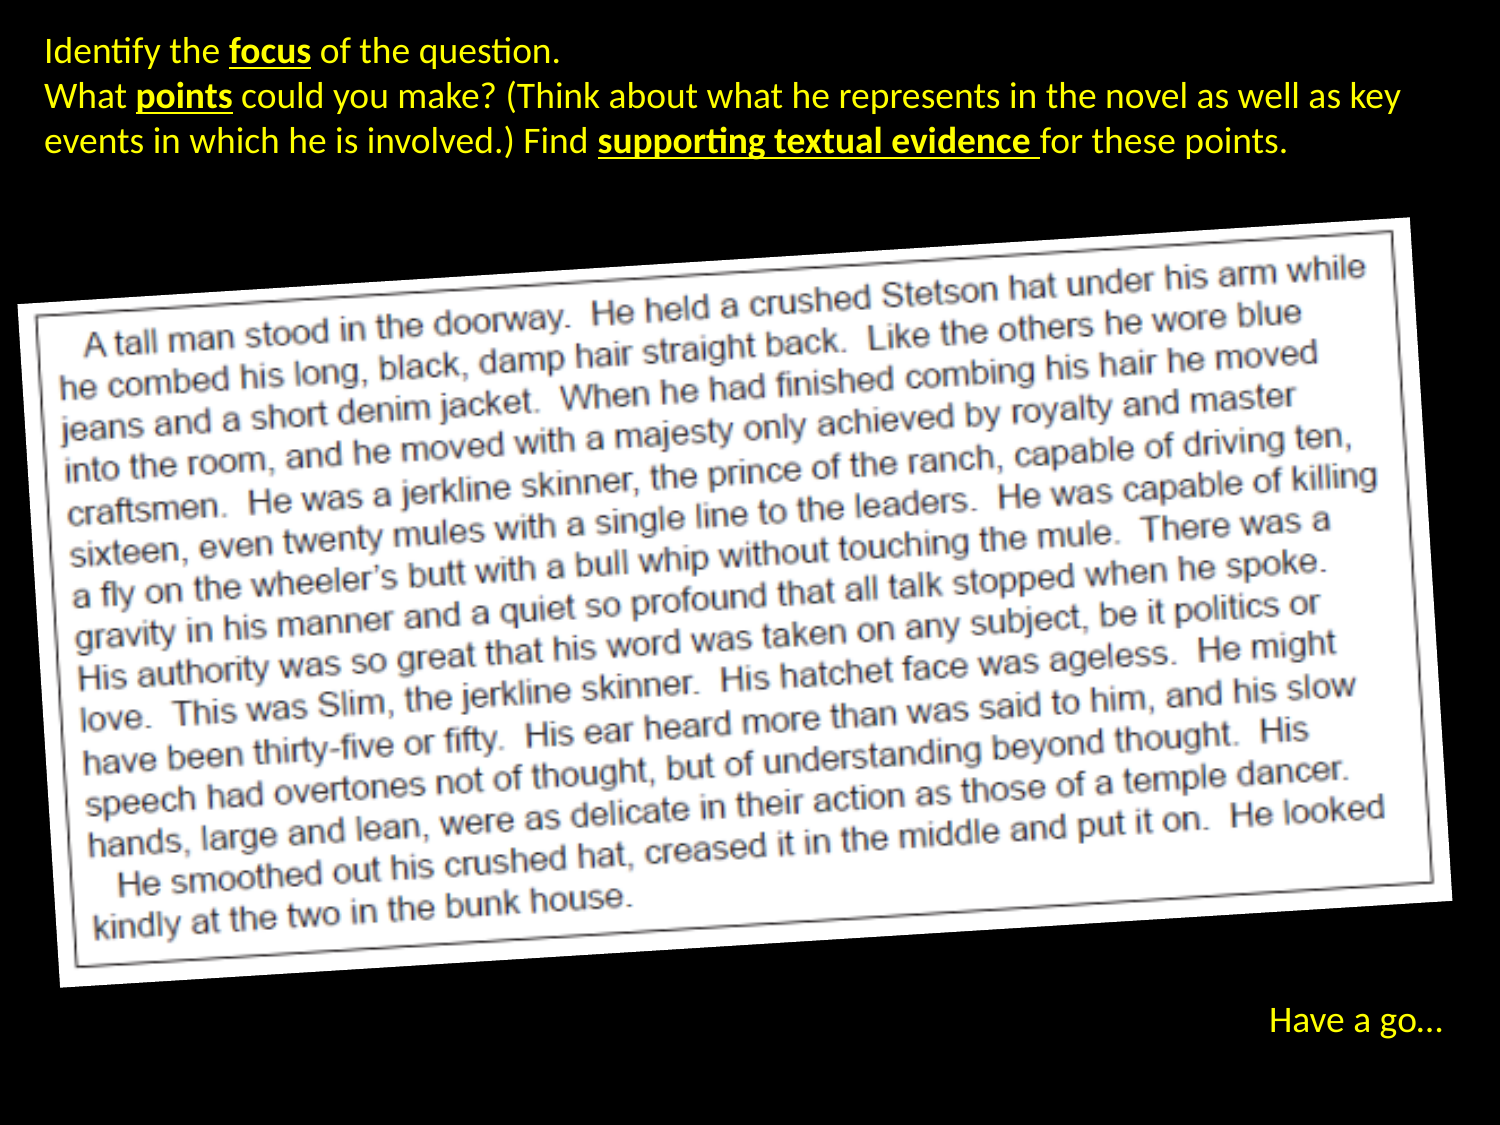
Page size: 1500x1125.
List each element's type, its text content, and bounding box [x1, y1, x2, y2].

picture [17, 217, 1453, 988]
text_box Identify the focus of the question. What points could you make? (Think about what he represents in the novel as well as key events in which he is involved.) Find supporting textual evidence for these points. [29, 19, 1459, 169]
text_box Have a go… [28, 987, 1458, 1048]
